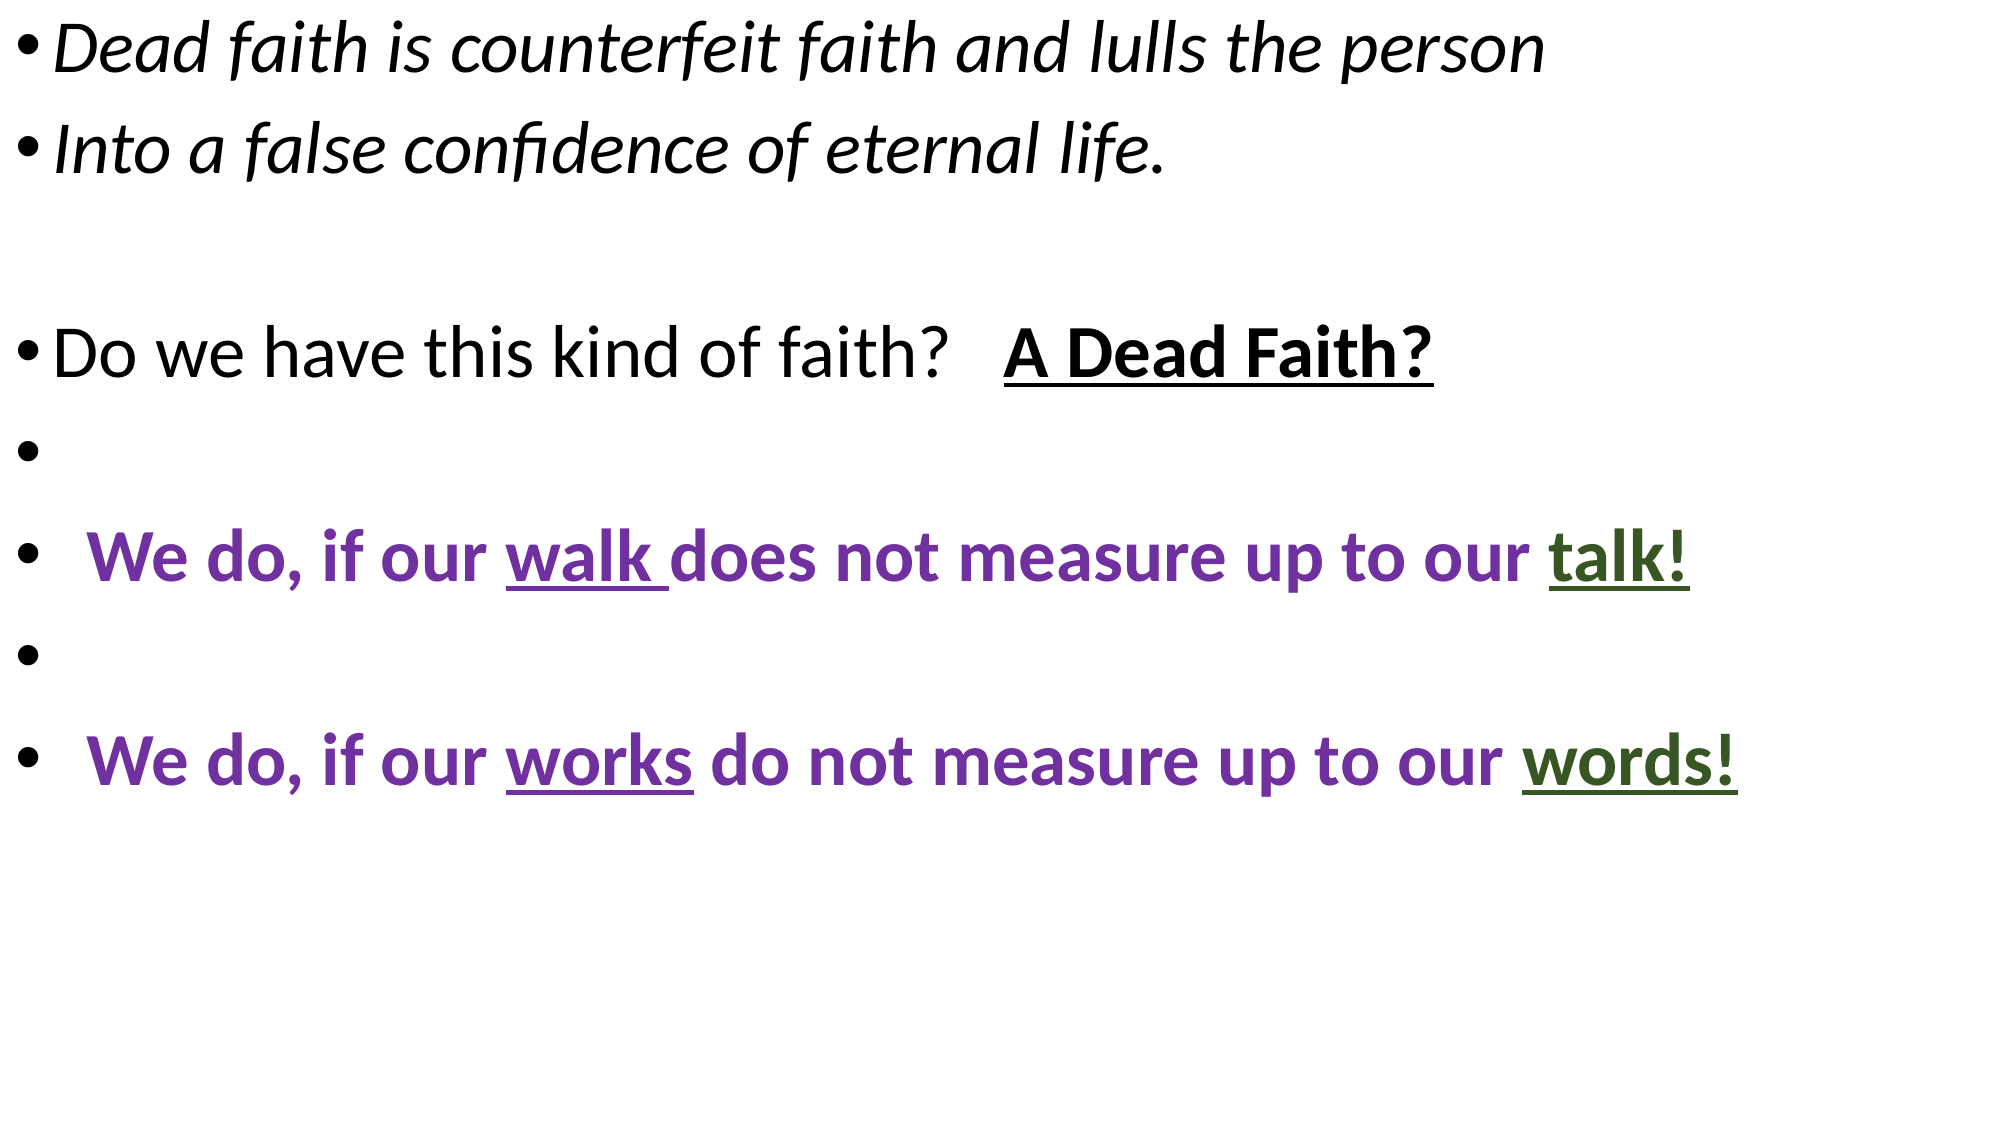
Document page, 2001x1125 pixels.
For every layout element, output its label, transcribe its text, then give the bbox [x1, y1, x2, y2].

list Dead faith is counterfeit faith and lulls the person Into a false confidence of eternal life. Do we have this kind of faith? A Dead Faith? We do, if our walk does not measure up to our talk! We do, if our works do not measure up to our words! [0, 0, 2000, 1125]
